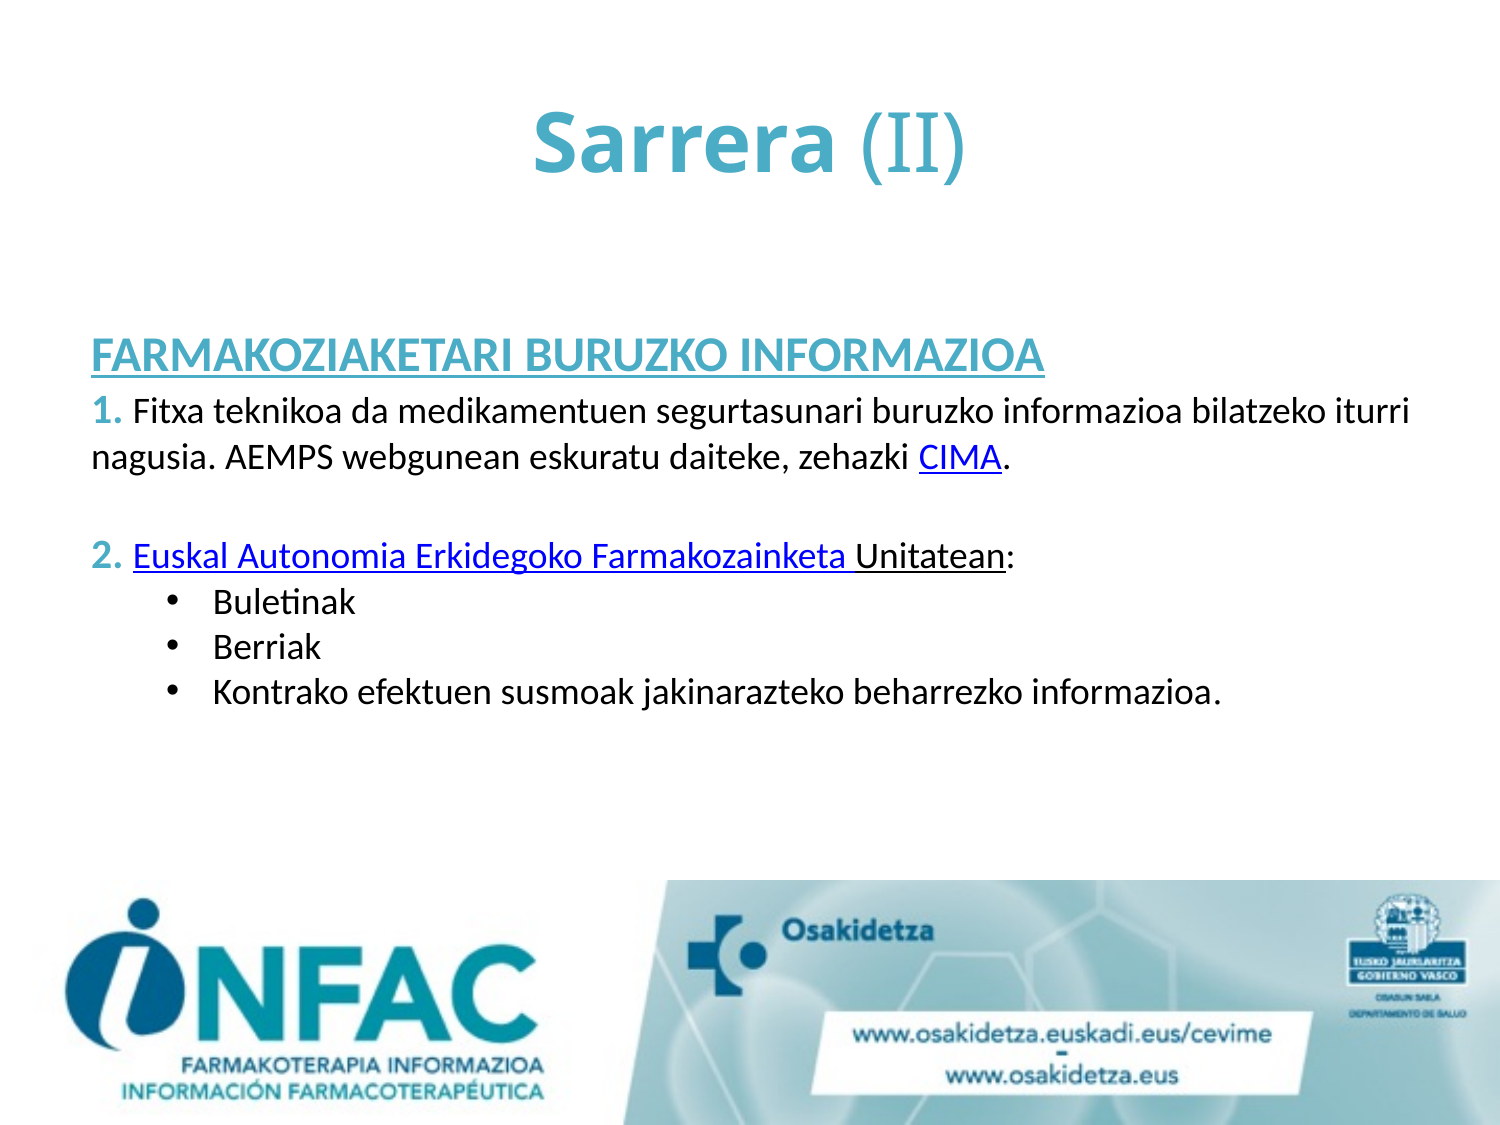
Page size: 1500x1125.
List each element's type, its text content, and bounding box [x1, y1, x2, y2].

text_box FARMAKOZIAKETARI BURUZKO INFORMAZIOA 1. Fitxa teknikoa da medikamentuen segurtasunari buruzko informazioa bilatzeko iturri nagusia. AEMPS webgunean eskuratu daiteke, zehazki CIMA. 2. Euskal Autonomia Erkidegoko Farmakozainketa Unitatean: Buletinak Berriak Kontrako efektuen susmoak jakinarazteko beharrezko informazioa. [76, 314, 1447, 770]
title Sarrera (II) [75, 45, 1425, 233]
picture [1, 880, 1500, 1125]
